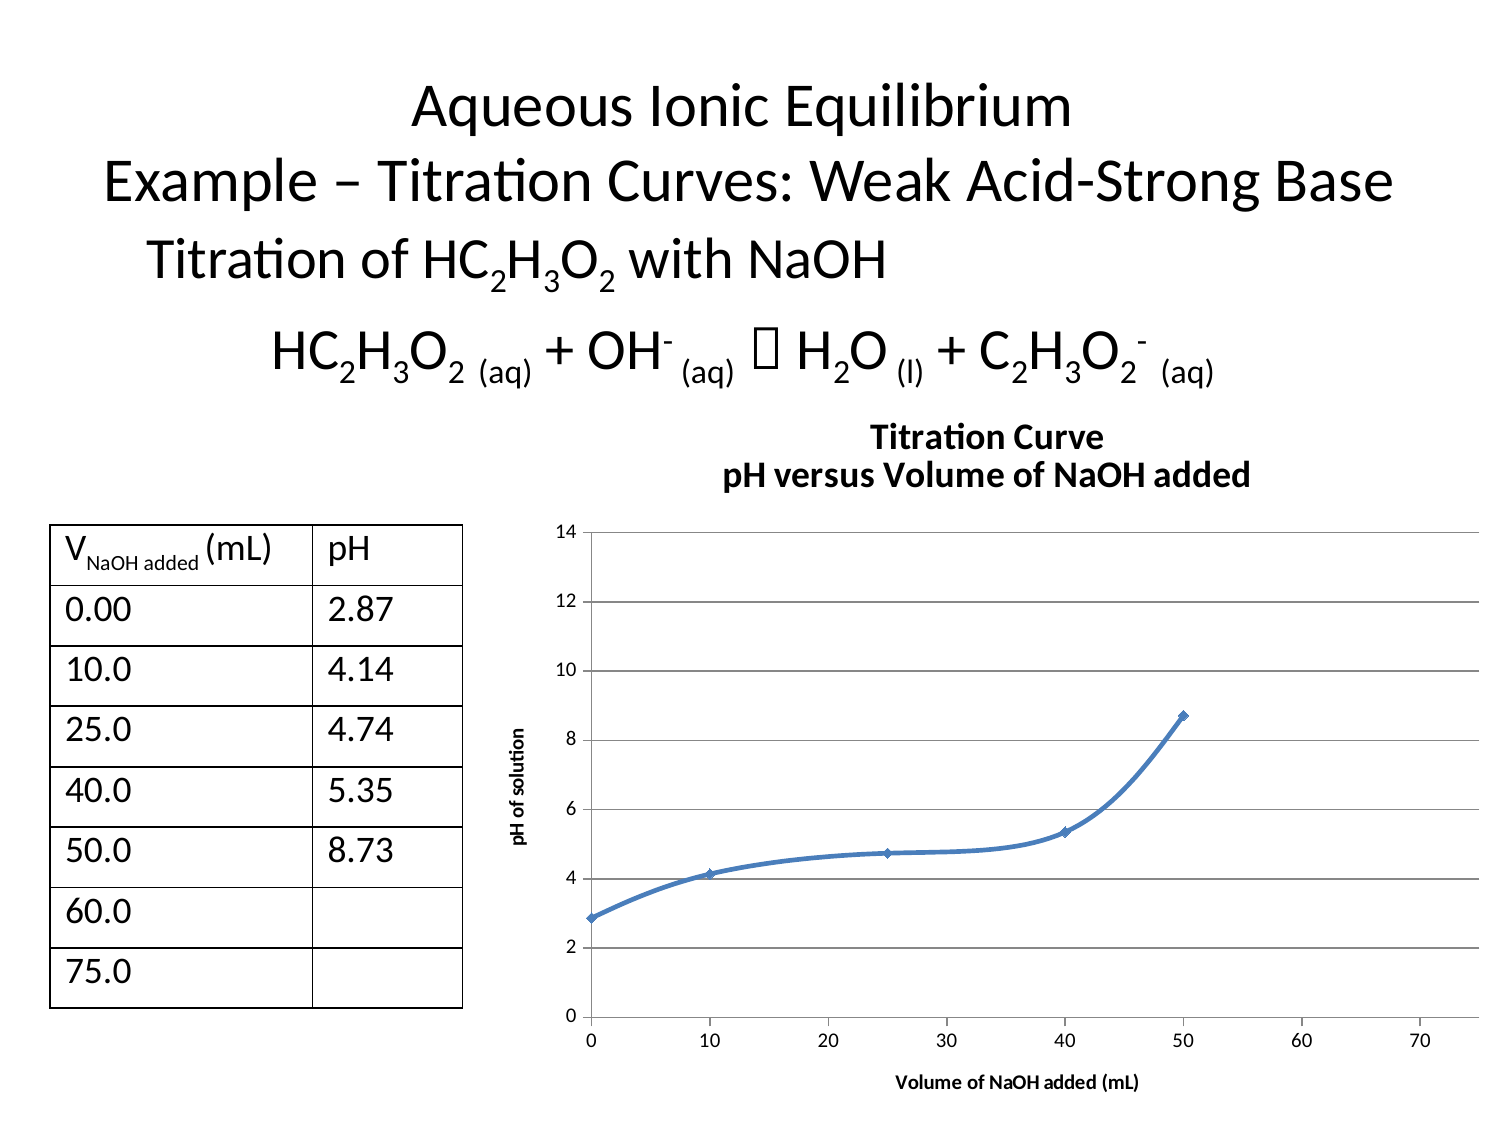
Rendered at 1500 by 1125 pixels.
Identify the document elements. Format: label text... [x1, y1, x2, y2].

chart [474, 387, 1500, 1125]
table_cell 50.0 [51, 828, 312, 887]
table_cell [313, 949, 462, 1007]
table_cell [313, 888, 462, 947]
table_cell 0.00 [51, 586, 312, 645]
list Titration of HC2H3O2 with NaOH HC2H3O2 (aq) + OH- (aq)  H2O (l) + C2H3O2- (aq) [75, 212, 1425, 955]
table_header pH [313, 526, 462, 585]
table_cell 4.74 [313, 707, 462, 766]
table_cell 2.87 [313, 586, 462, 645]
table_cell 25.0 [51, 707, 312, 766]
table_cell 40.0 [51, 768, 312, 826]
table_cell 4.14 [313, 647, 462, 705]
table_cell 10.0 [51, 647, 312, 705]
table_header VNaOH added (mL) [51, 526, 312, 585]
table_cell 8.73 [313, 828, 462, 887]
title Aqueous Ionic Equilibrium Example – Titration Curves: Weak Acid-Strong Base [75, 45, 1425, 212]
table_cell 5.35 [313, 768, 462, 826]
table_cell 60.0 [51, 888, 312, 947]
table_cell 75.0 [51, 949, 312, 1007]
